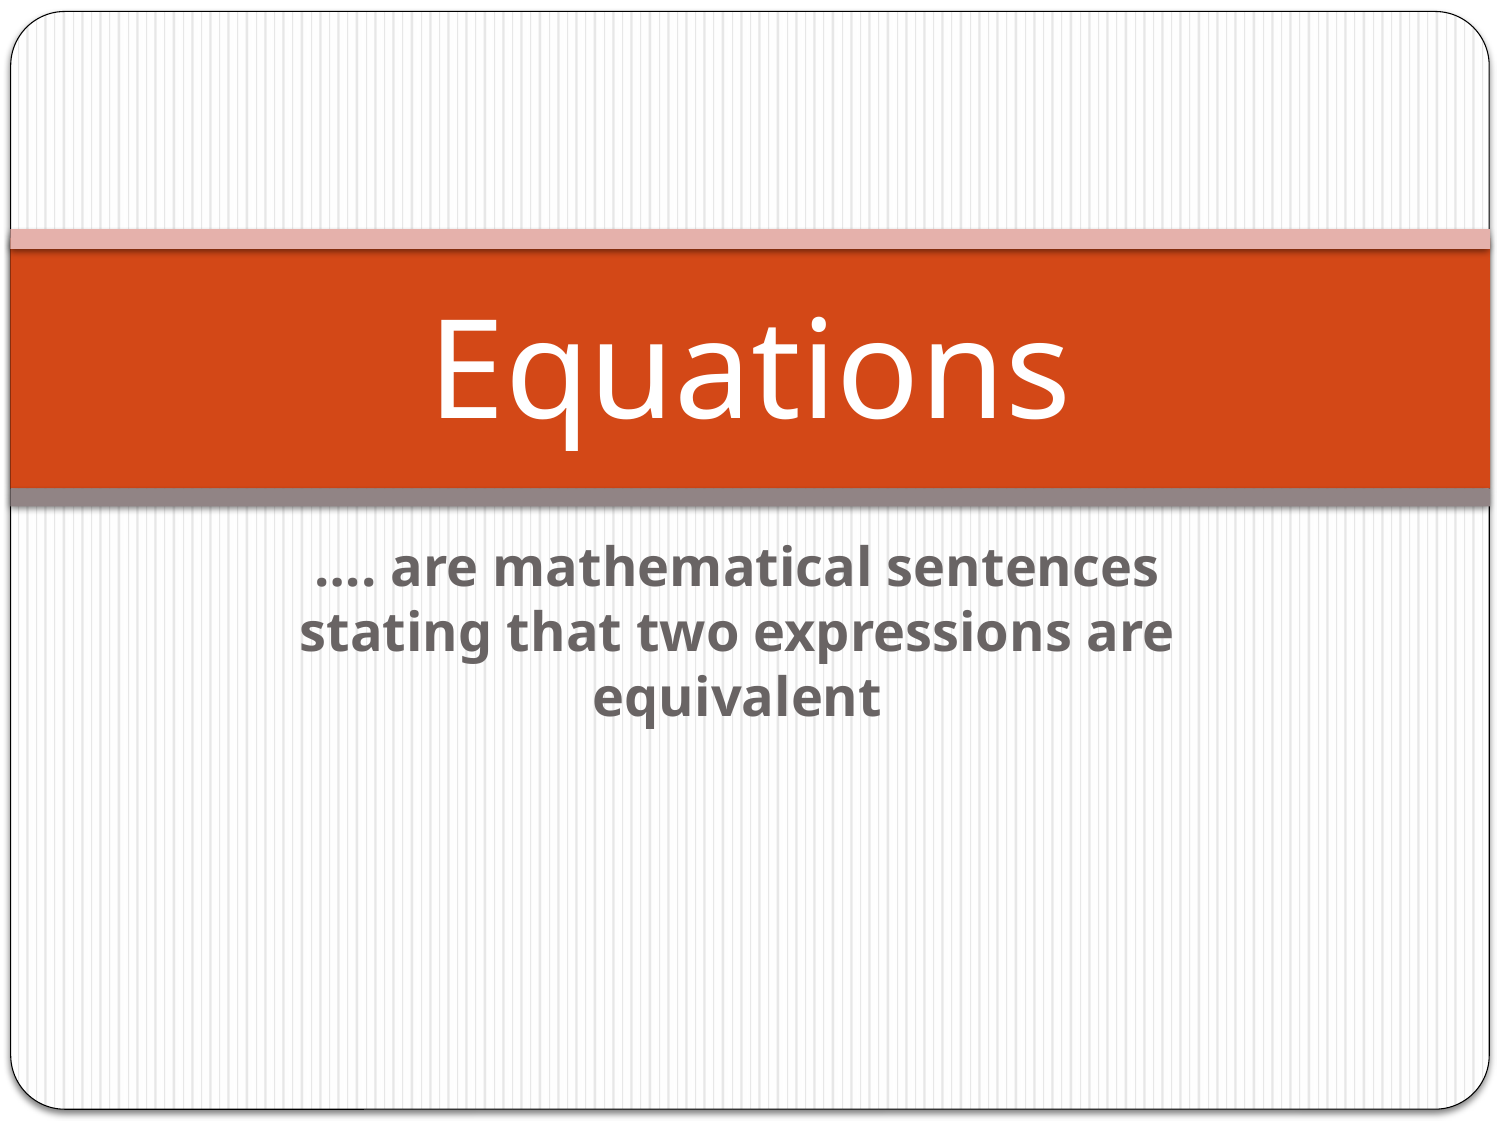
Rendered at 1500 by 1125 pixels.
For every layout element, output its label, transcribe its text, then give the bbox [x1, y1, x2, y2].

title Equations [75, 247, 1425, 489]
subtitle …. are mathematical sentences stating that two expressions are equivalent [212, 525, 1263, 788]
